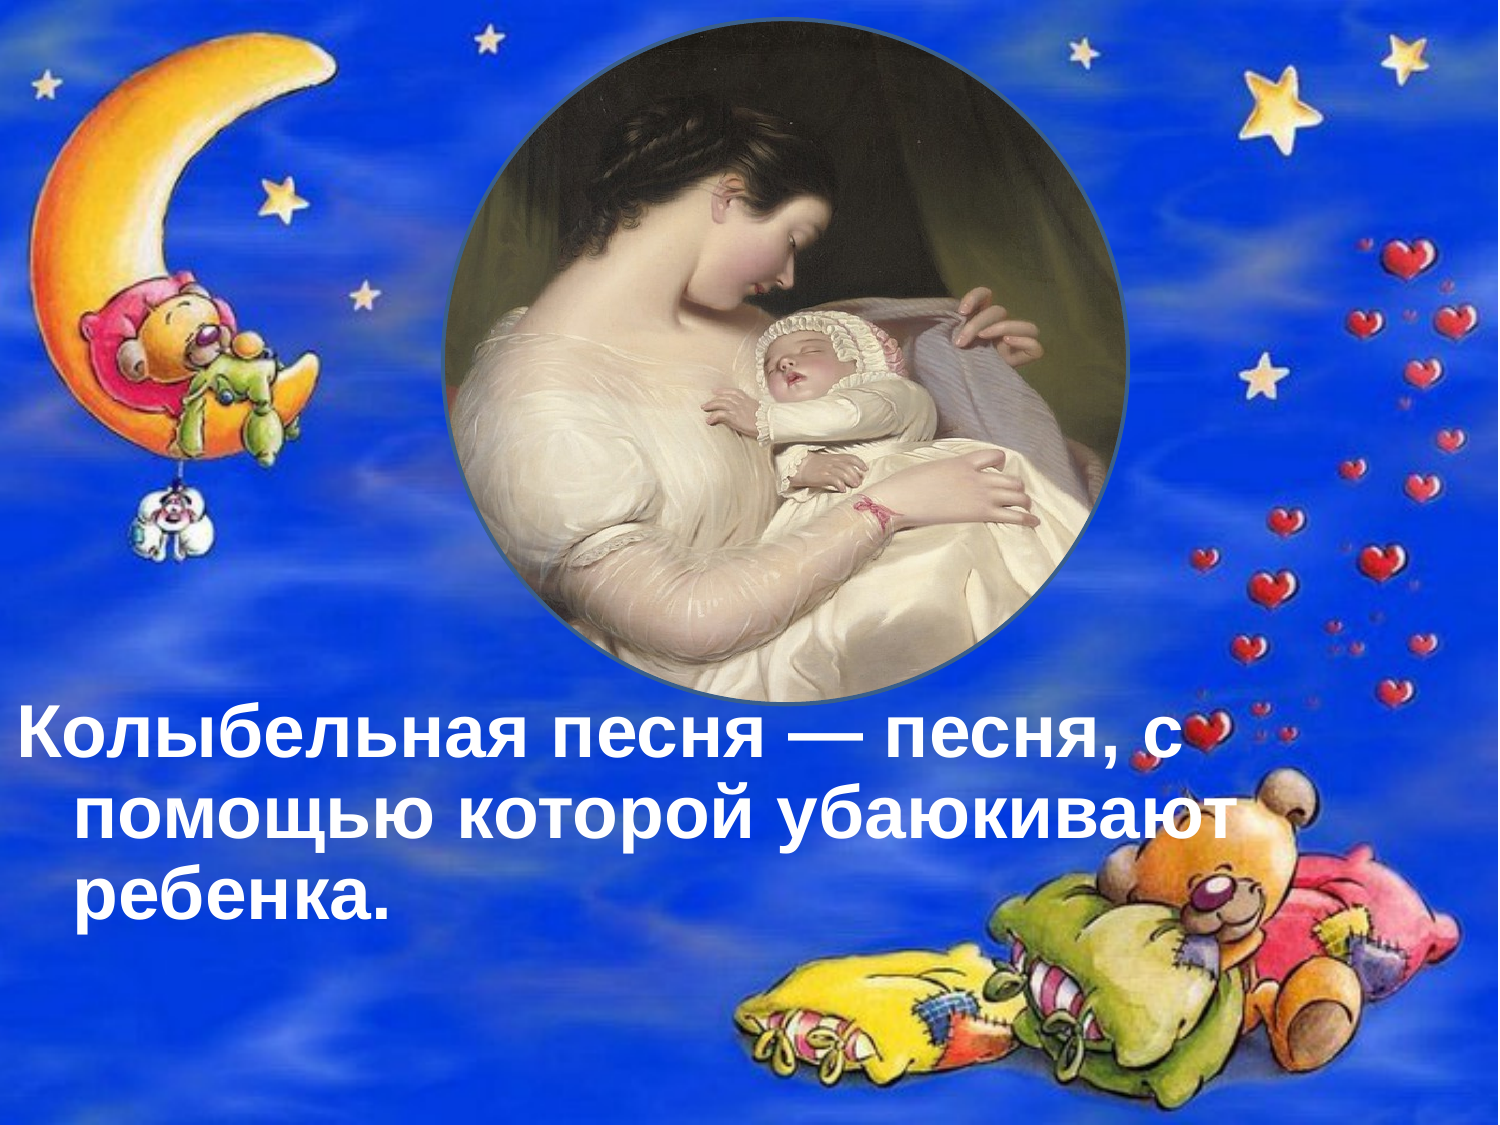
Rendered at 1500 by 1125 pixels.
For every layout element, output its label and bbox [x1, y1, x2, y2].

list [0, 0, 1498, 1125]
